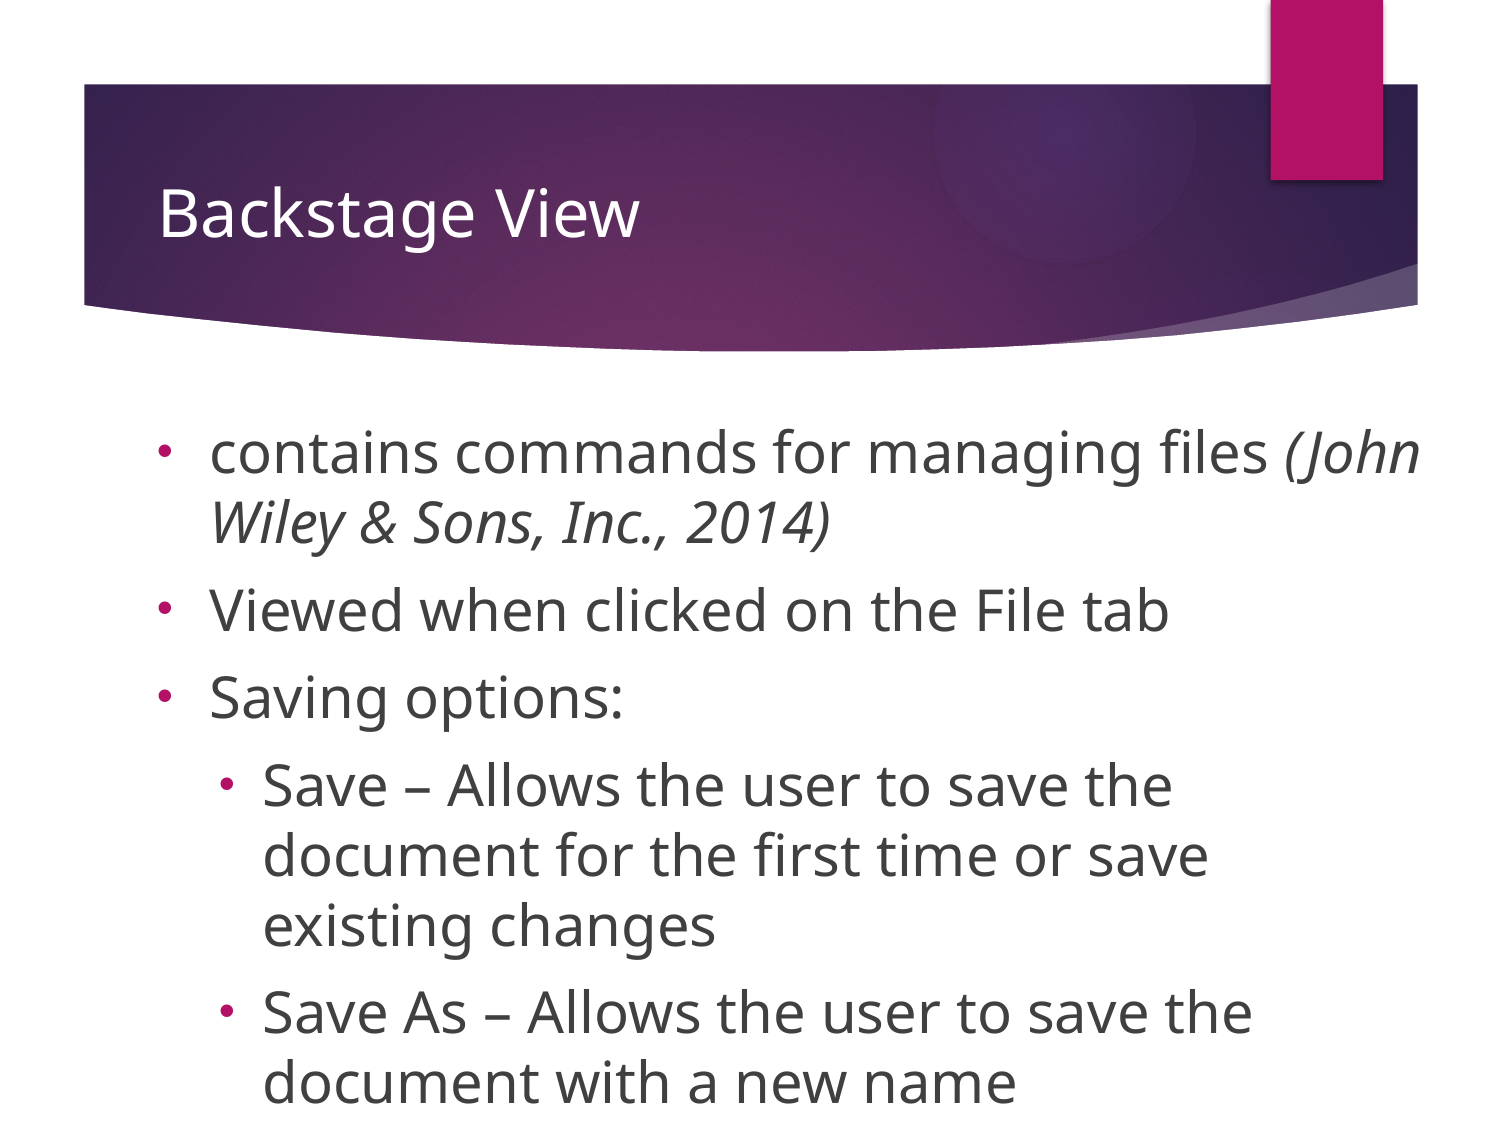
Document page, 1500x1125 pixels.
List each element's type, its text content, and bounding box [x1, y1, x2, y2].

list contains commands for managing files (John Wiley & Sons, Inc., 2014) Viewed when clicked on the File tab Saving options: Save – Allows the user to save the document for the first time or save existing changes Save As – Allows the user to save the document with a new name [141, 408, 1438, 1125]
title Backstage View [142, 209, 1183, 269]
text_box [37, 112, 1463, 209]
